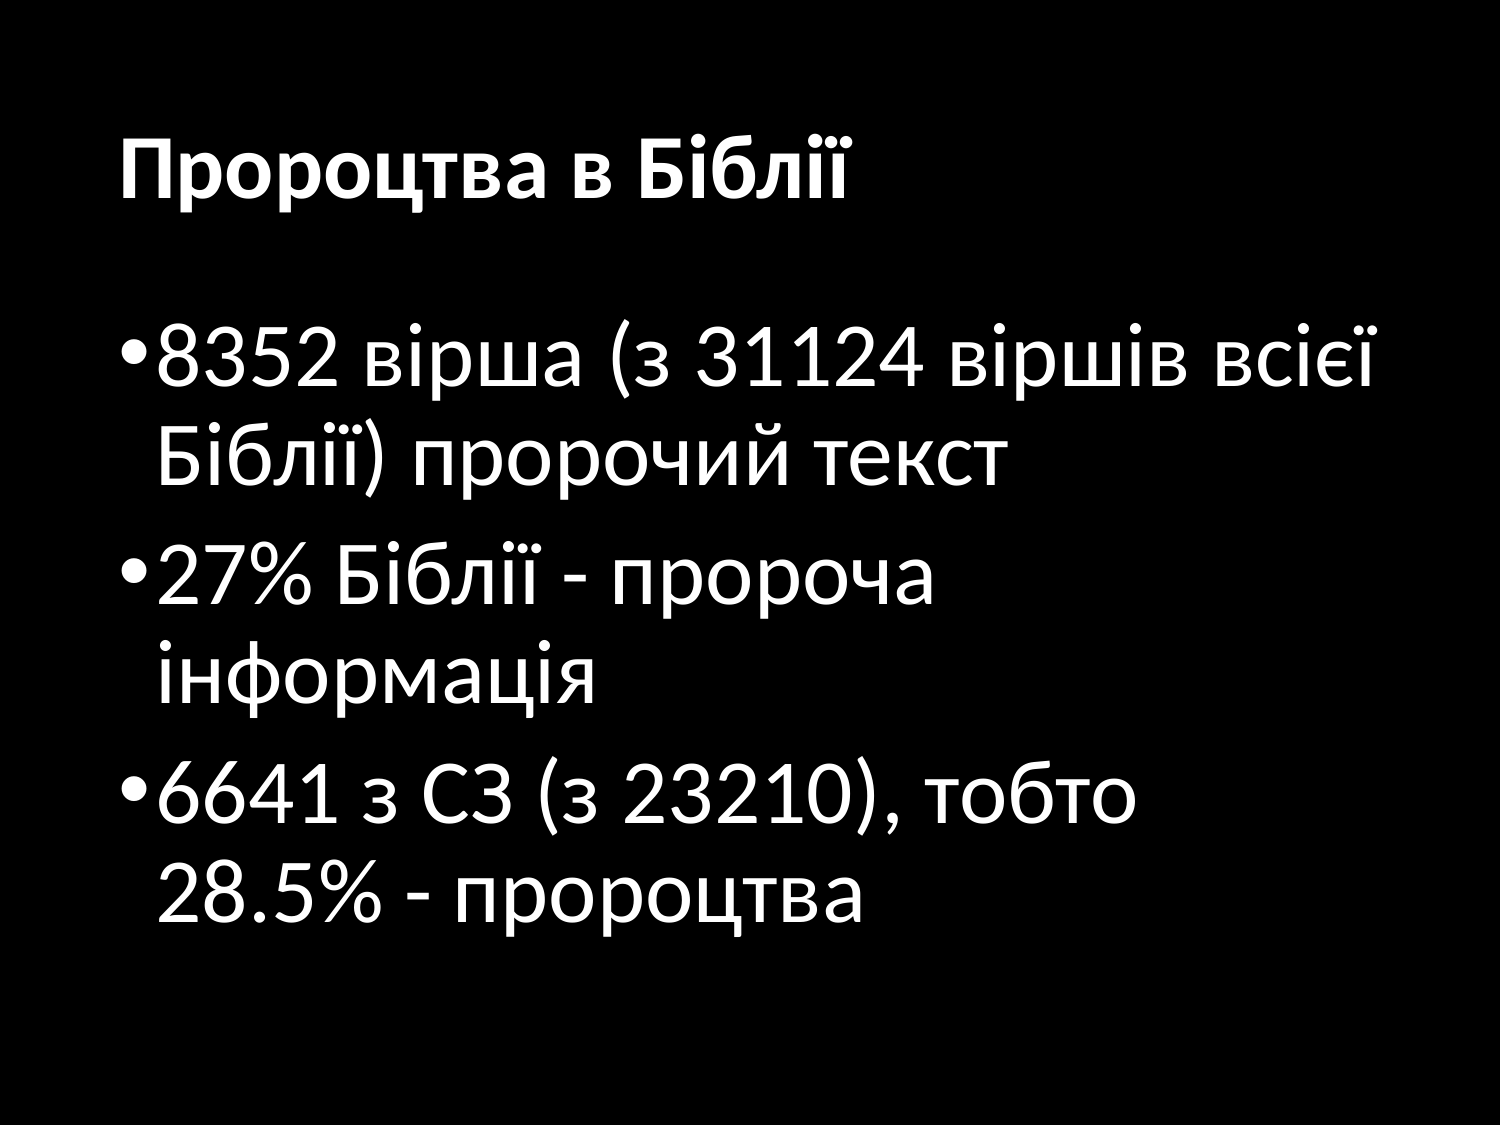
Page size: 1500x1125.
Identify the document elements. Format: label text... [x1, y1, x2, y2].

title Пророцтва в Біблії [103, 59, 1397, 278]
list 8352 вірша (з 31124 віршів всієї Біблії) пророчий текст 27% Біблії - пророча інформація 6641 з СЗ (з 23210), тобто 28.5% - пророцтва [103, 299, 1397, 1014]
